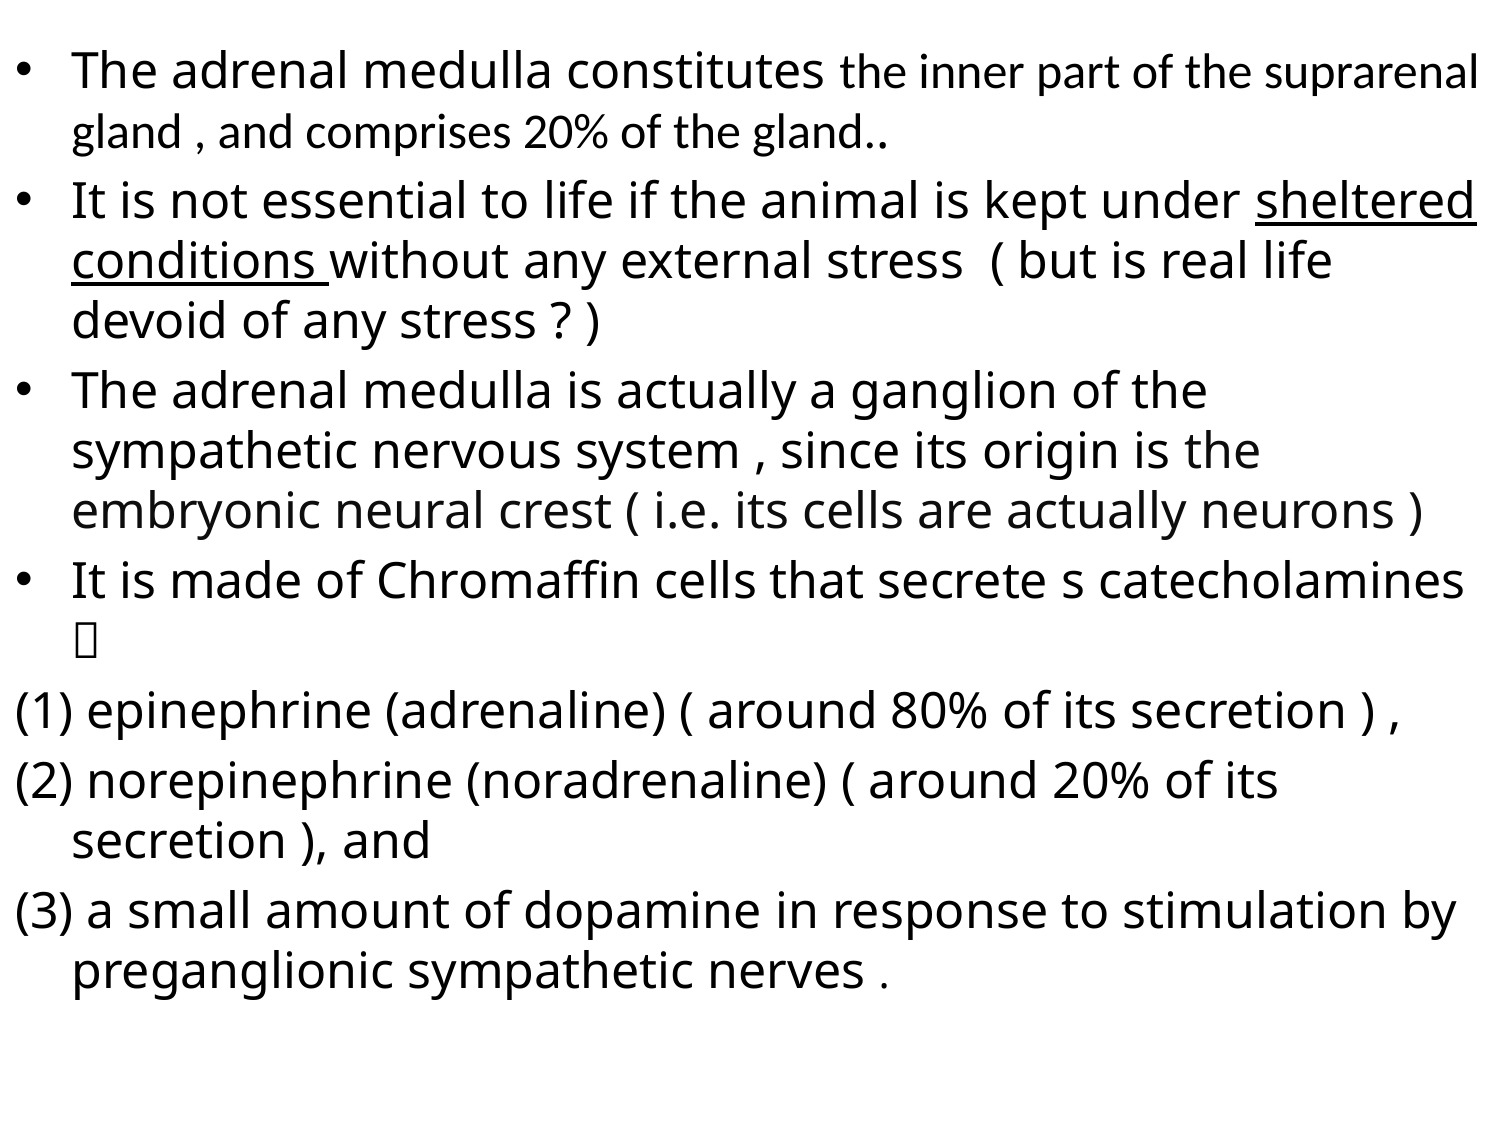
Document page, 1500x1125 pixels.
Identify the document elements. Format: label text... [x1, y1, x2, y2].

list The adrenal medulla constitutes the inner part of the suprarenal gland , and comprises 20% of the gland.. It is not essential to life if the animal is kept under sheltered conditions without any external stress ( but is real life devoid of any stress ? ) The adrenal medulla is actually a ganglion of the sympathetic nervous system , since its origin is the embryonic neural crest ( i.e. its cells are actually neurons ) It is made of Chromaffin cells that secrete s catecholamines  (1) epinephrine (adrenaline) ( around 80% of its secretion ) , (2) norepinephrine (noradrenaline) ( around 20% of its secretion ), and (3) a small amount of dopamine in response to stimulation by preganglionic sympathetic nerves . [0, 31, 1500, 1125]
